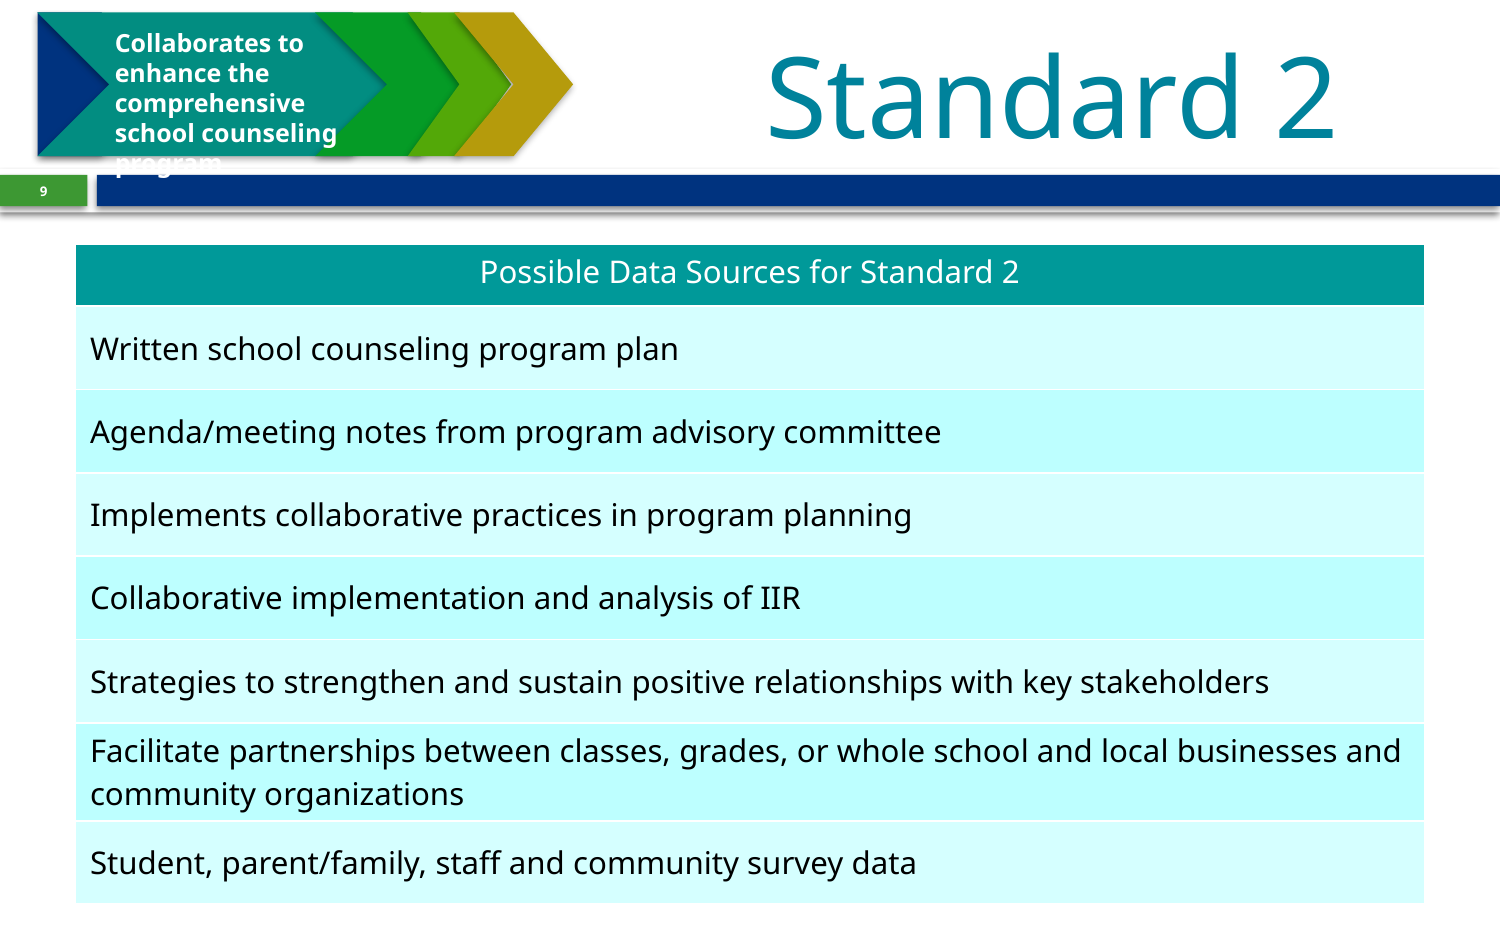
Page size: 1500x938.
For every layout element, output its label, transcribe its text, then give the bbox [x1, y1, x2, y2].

table_cell Implements collaborative practices in program planning [76, 474, 1424, 555]
table_cell Collaborative implementation and analysis of IIR [76, 557, 1424, 639]
table_cell Agenda/meeting notes from program advisory committee [76, 390, 1424, 472]
slide_number 9 [0, 174, 88, 209]
table_header Possible Data Sources for Standard 2 [76, 245, 1424, 305]
table_cell Strategies to strengthen and sustain positive relationships with key stakeholders [76, 640, 1424, 722]
table_cell Written school counseling program plan [76, 307, 1424, 389]
table_cell Student, parent/family, staff and community survey data [76, 822, 1424, 903]
text_box Collaborates to enhance the comprehensive school counseling program [99, 167, 375, 185]
title Standard 2 [749, 12, 1426, 169]
table_cell Facilitate partnerships between classes, grades, or whole school and local businesses and community organizations [76, 724, 1424, 820]
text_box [37, 12, 763, 157]
